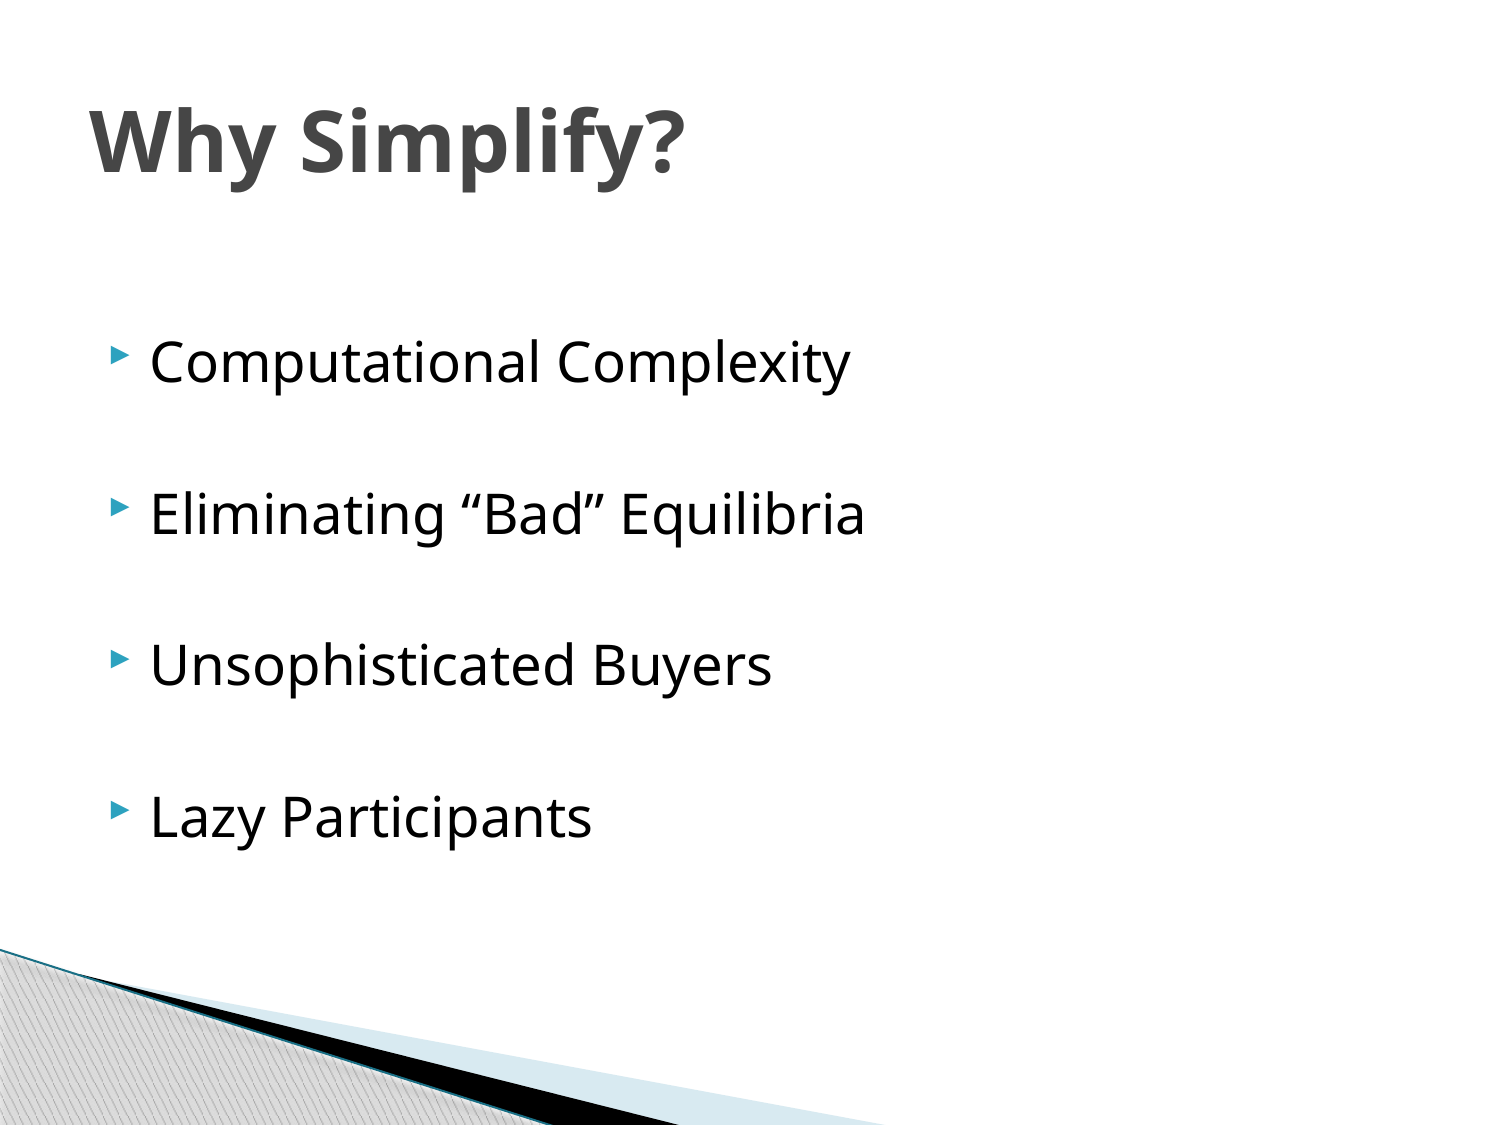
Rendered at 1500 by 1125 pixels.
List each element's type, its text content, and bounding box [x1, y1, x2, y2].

list Computational Complexity Eliminating “Bad” Equilibria Unsophisticated Buyers Lazy Participants [75, 243, 1425, 986]
title Why Simplify? [75, 45, 1425, 233]
